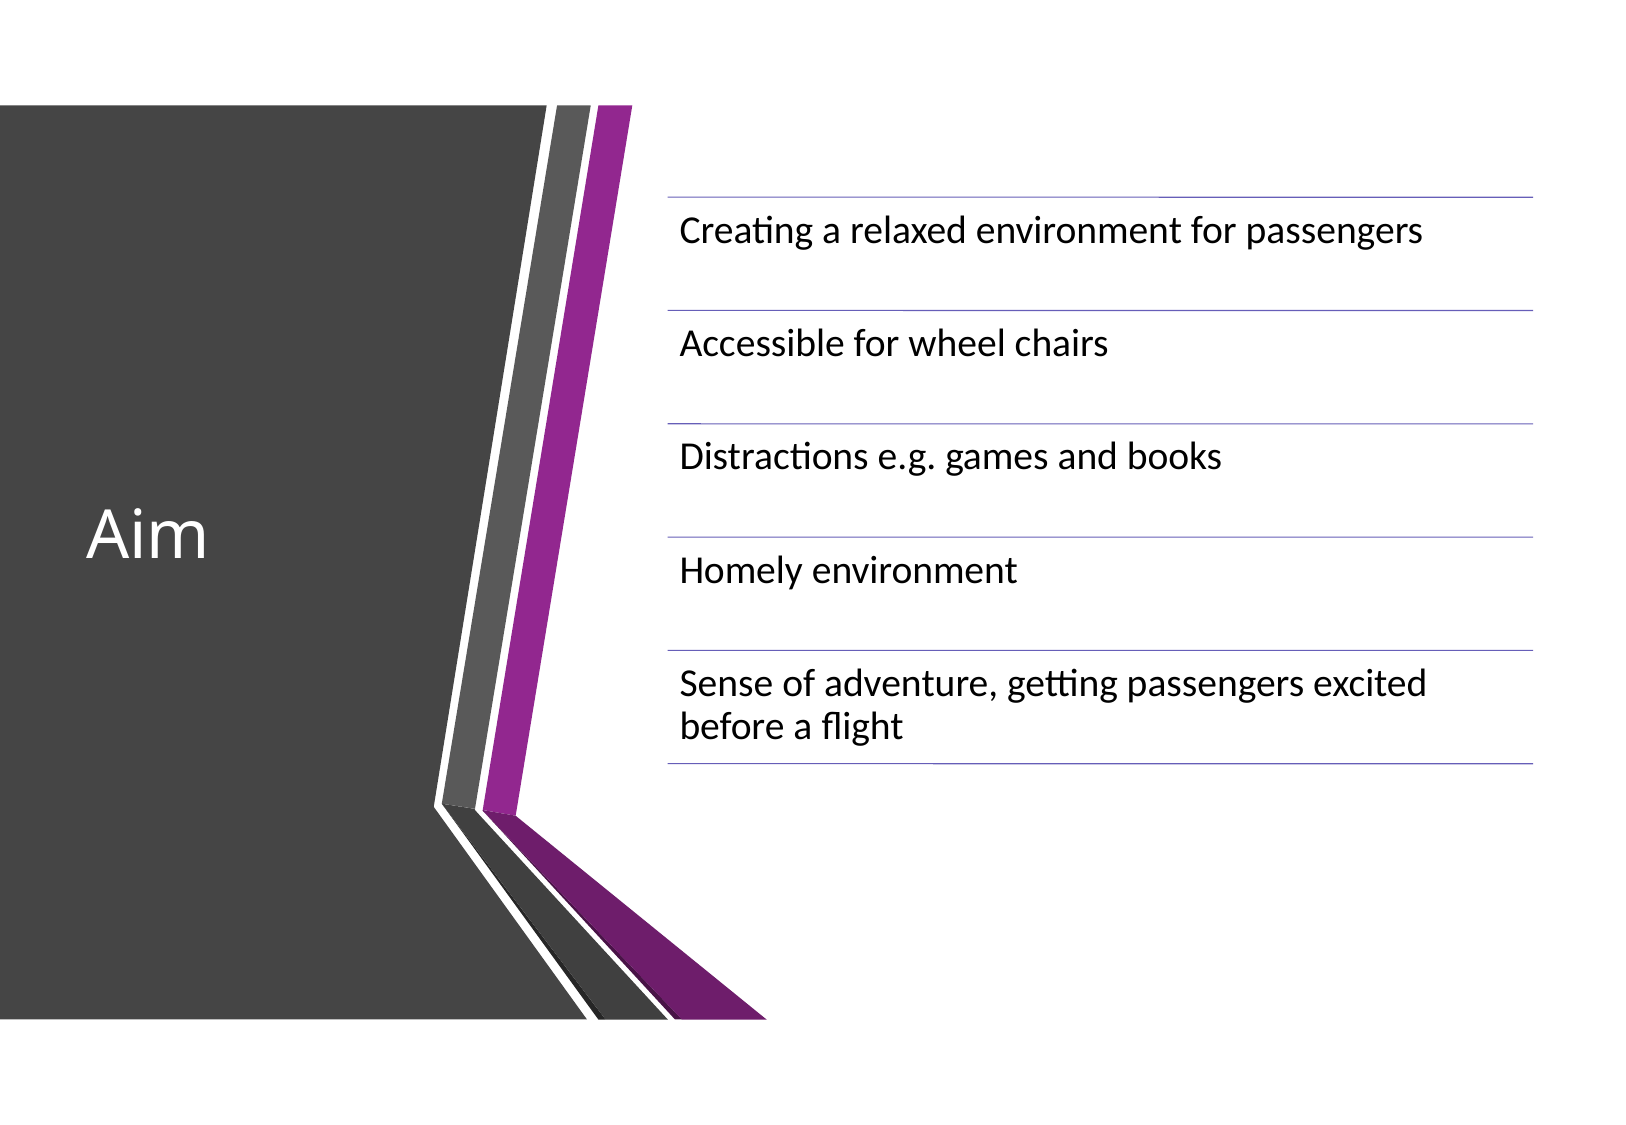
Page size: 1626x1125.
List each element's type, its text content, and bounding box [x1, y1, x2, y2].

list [667, 196, 1534, 878]
title Aim [71, 196, 441, 878]
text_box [441, 105, 767, 1020]
text_box [0, 104, 589, 1021]
